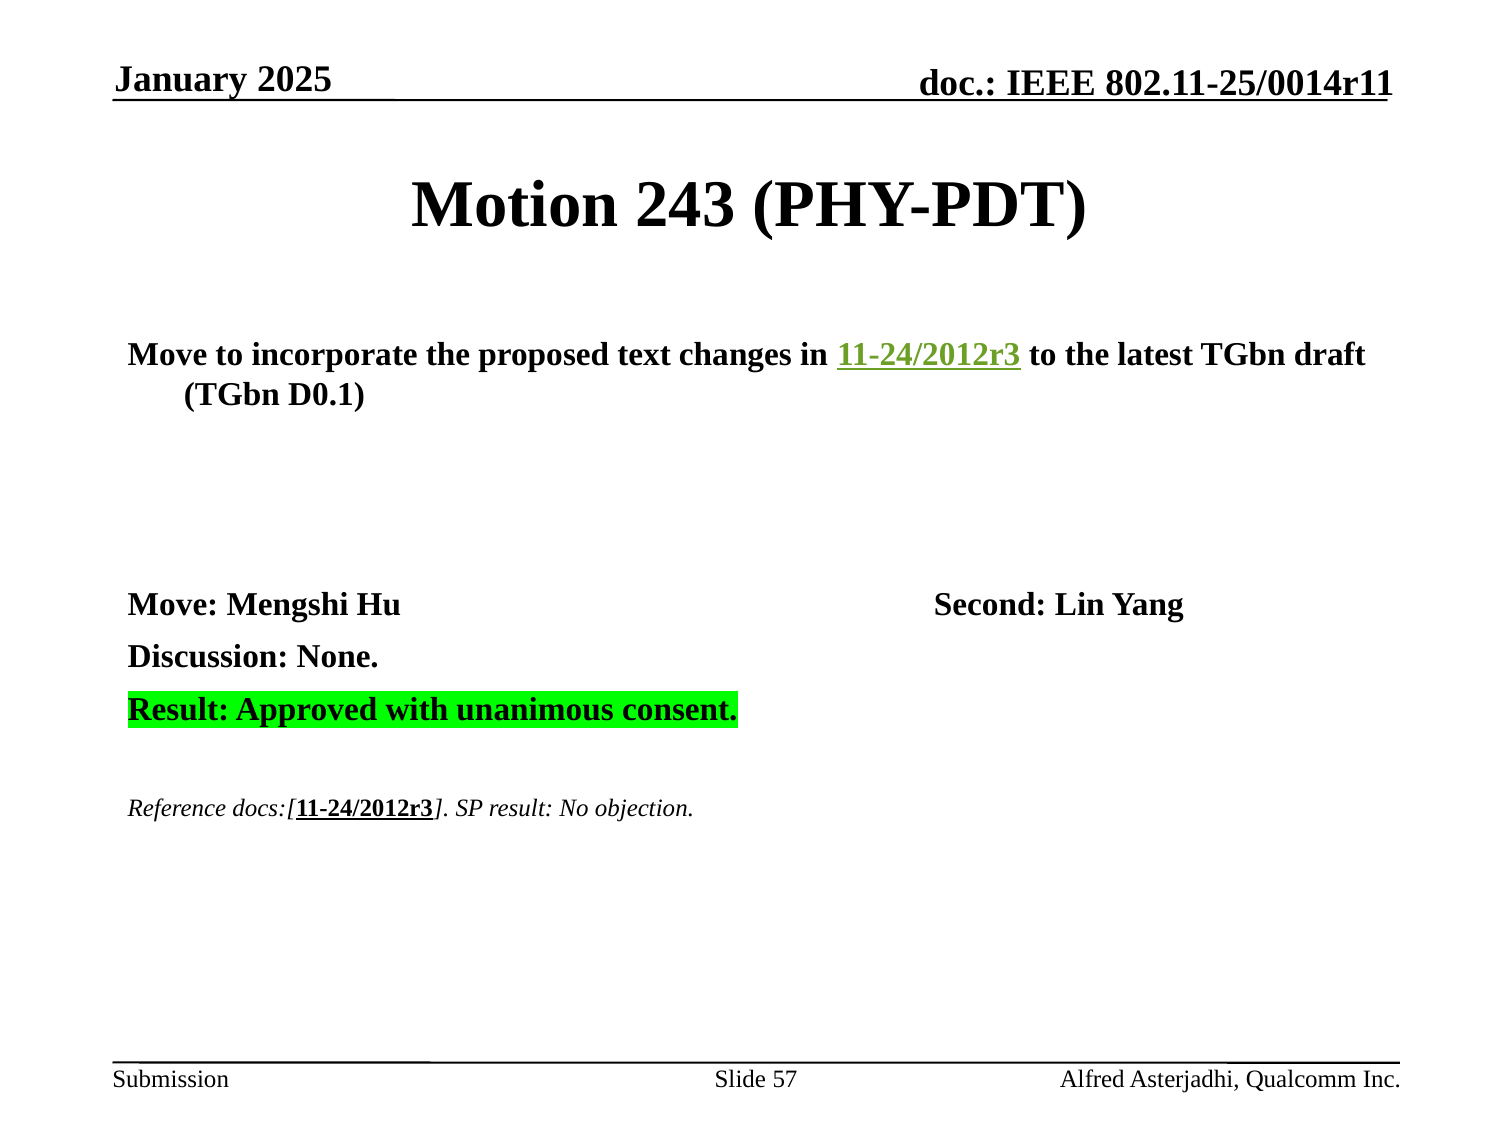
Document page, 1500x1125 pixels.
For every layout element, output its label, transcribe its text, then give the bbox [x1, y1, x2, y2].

slide_number Slide 57 [712, 1061, 800, 1123]
title Motion 243 (PHY-PDT) [112, 112, 1388, 288]
footer Alfred Asterjadhi, Qualcomm Inc. [878, 1061, 1402, 1093]
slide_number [114, 54, 423, 100]
list Move to incorporate the proposed text changes in 11-24/2012r3 to the latest TGbn draft (TGbn D0.1) Move: Mengshi Hu Second: Lin Yang Discussion: None. Result: Approved with unanimous consent. Reference docs:[11-24/2012r3]. SP result: No objection. [112, 324, 1388, 1000]
